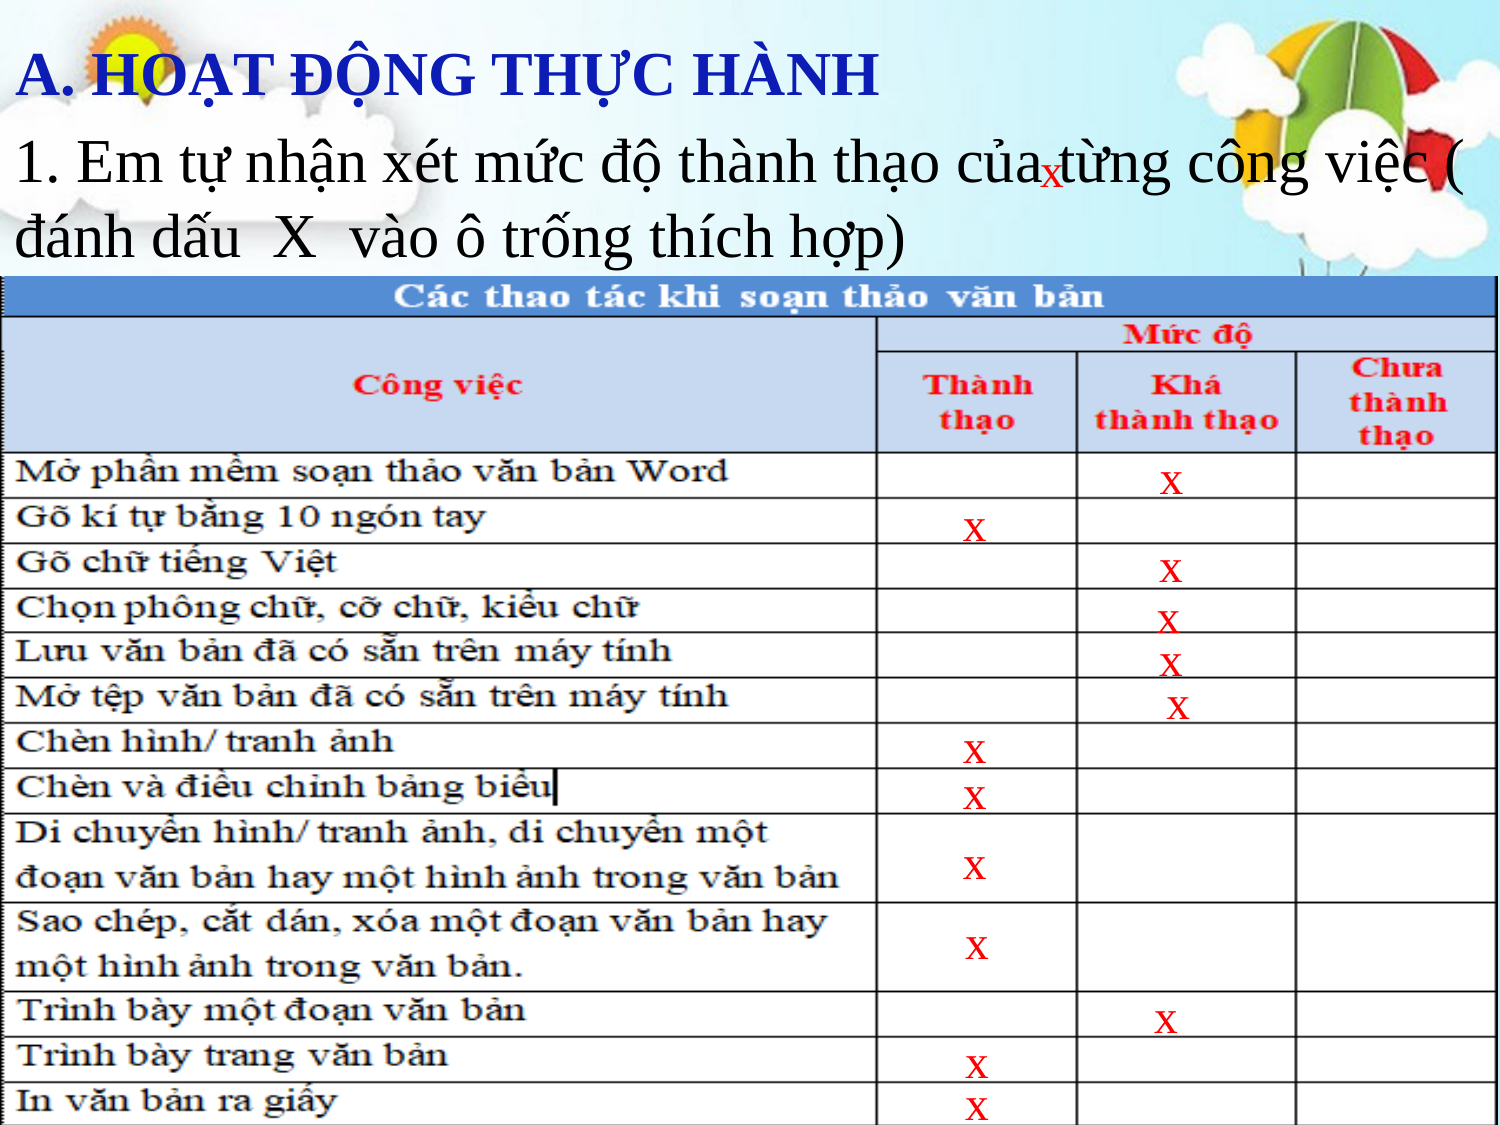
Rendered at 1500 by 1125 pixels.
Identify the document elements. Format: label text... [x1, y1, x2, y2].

picture [0, 0, 1500, 1125]
text_box x [1025, 132, 1125, 205]
list 1. Em tự nhận xét mức độ thành thạo của từng công việc ( đánh dấu X vào ô trống thích hợp) [0, 112, 1488, 275]
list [0, 276, 1498, 1125]
list A. HOẠT ĐỘNG THỰC HÀNH [0, 24, 1088, 112]
